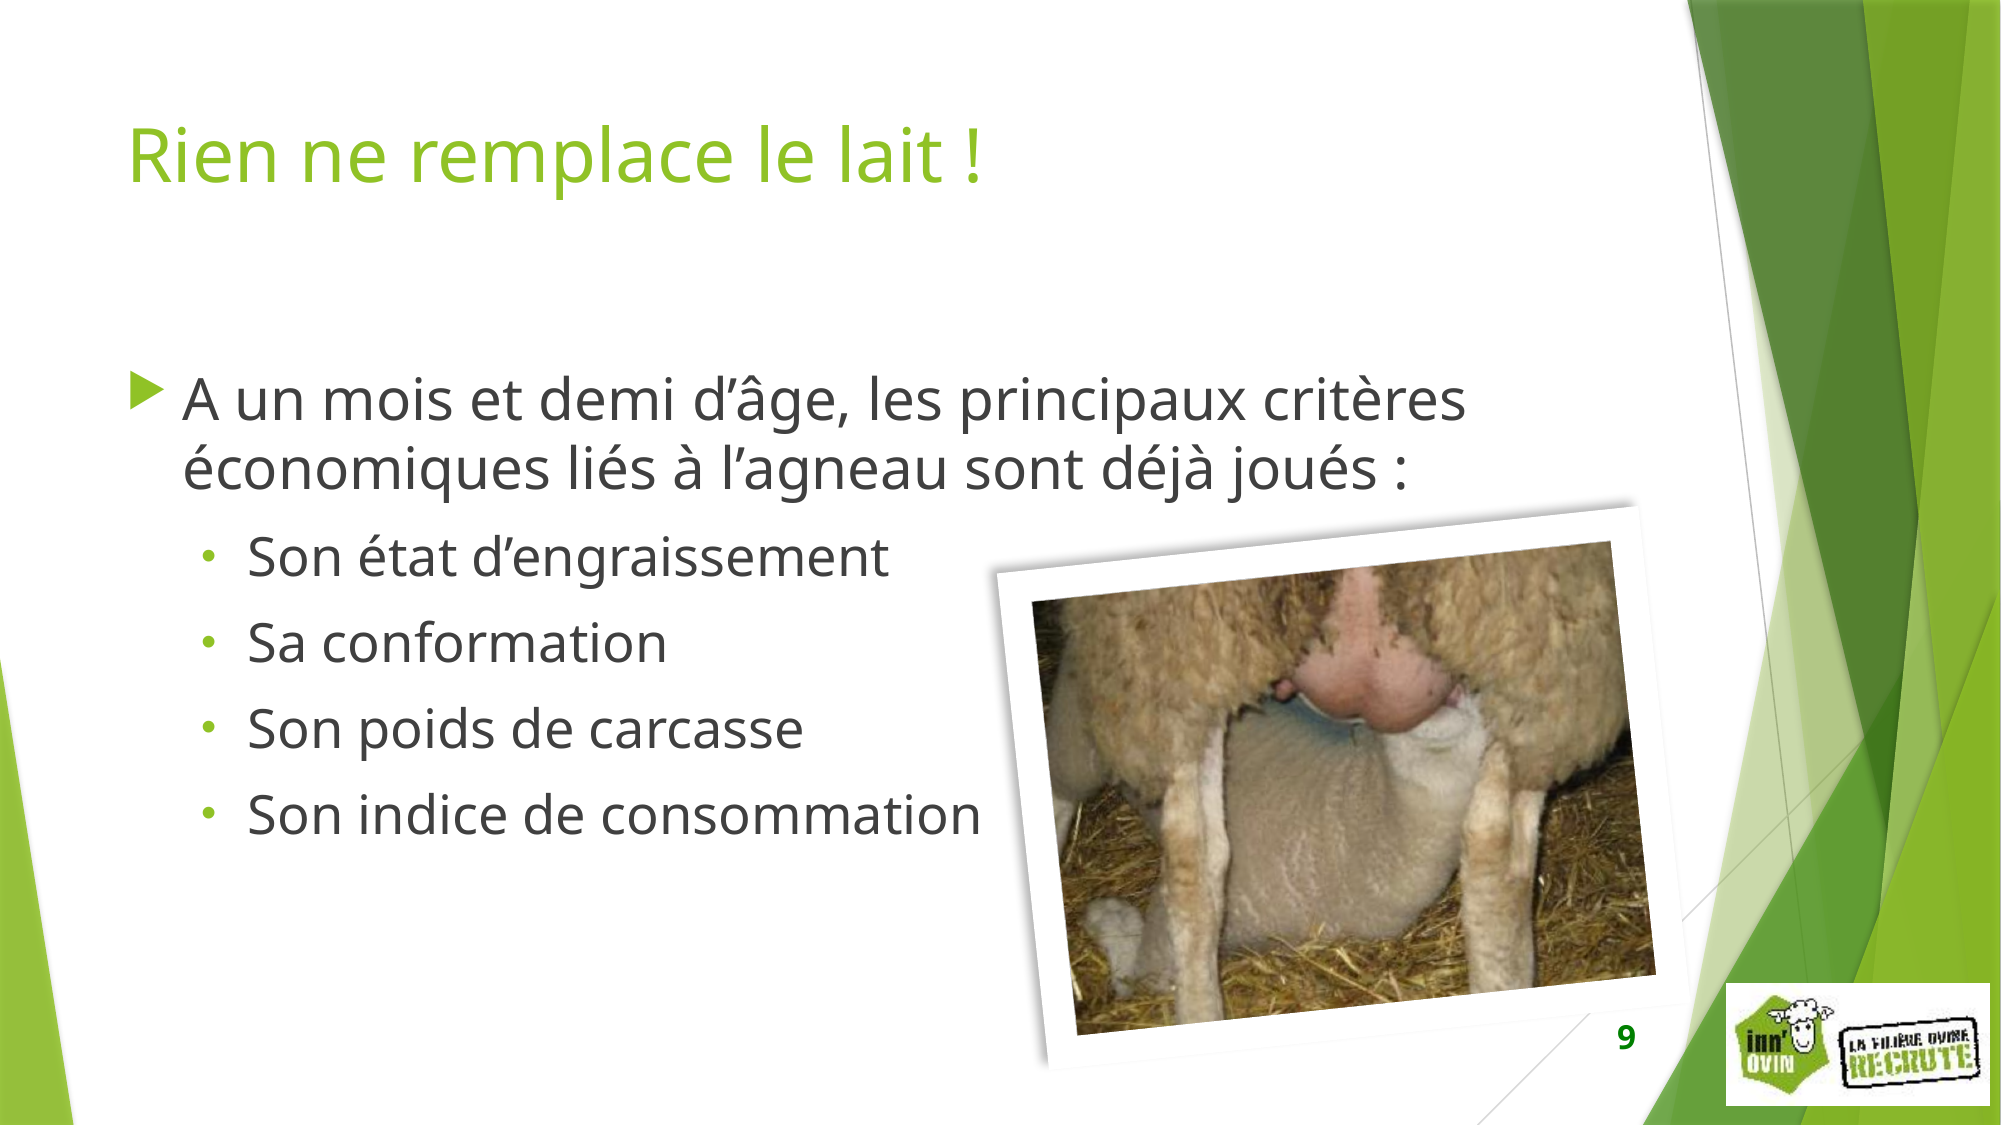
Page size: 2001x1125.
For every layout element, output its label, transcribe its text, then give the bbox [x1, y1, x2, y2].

picture [1726, 983, 1990, 1106]
title Rien ne remplace le lait ! [111, 99, 1522, 317]
list A un mois et demi d’âge, les principaux critères économiques liés à l’agneau sont déjà joués : Son état d’engraissement Sa conformation Son poids de carcasse Son indice de consommation [111, 354, 1665, 992]
picture [1033, 542, 1655, 1035]
slide_number 9 [1602, 1008, 1715, 1069]
